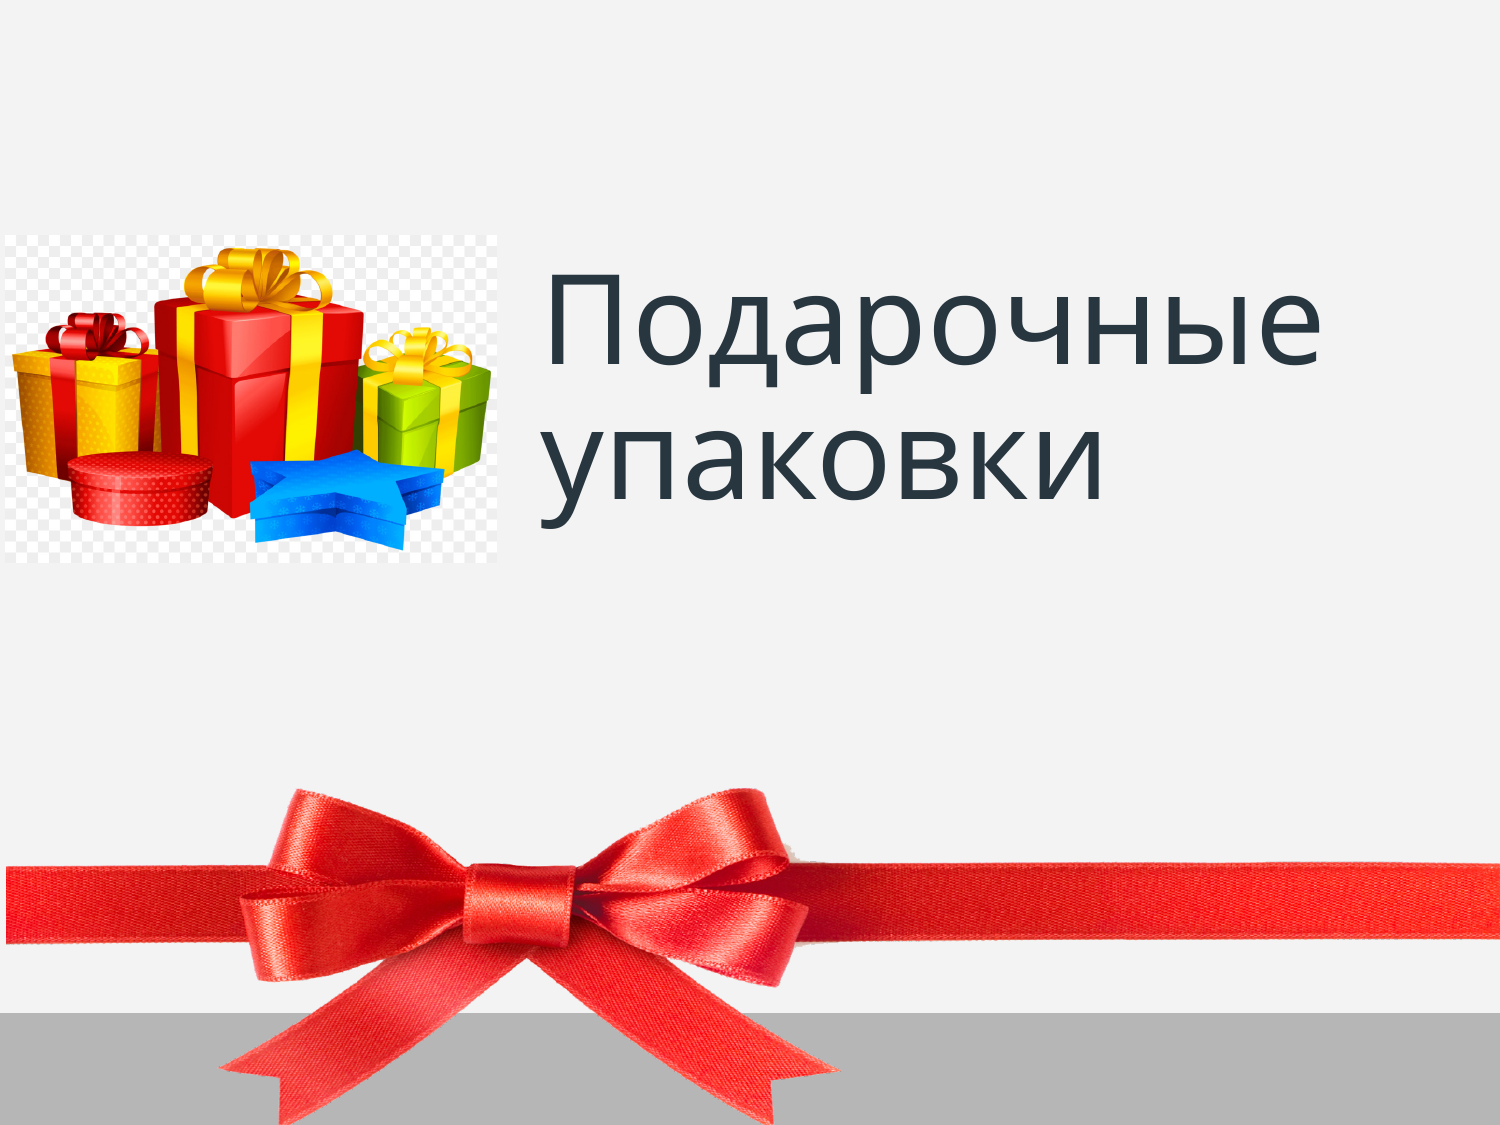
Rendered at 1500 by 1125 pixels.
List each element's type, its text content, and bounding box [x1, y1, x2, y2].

picture [5, 786, 1500, 1125]
picture [5, 235, 497, 563]
title Подарочные упаковки [525, 66, 1500, 535]
